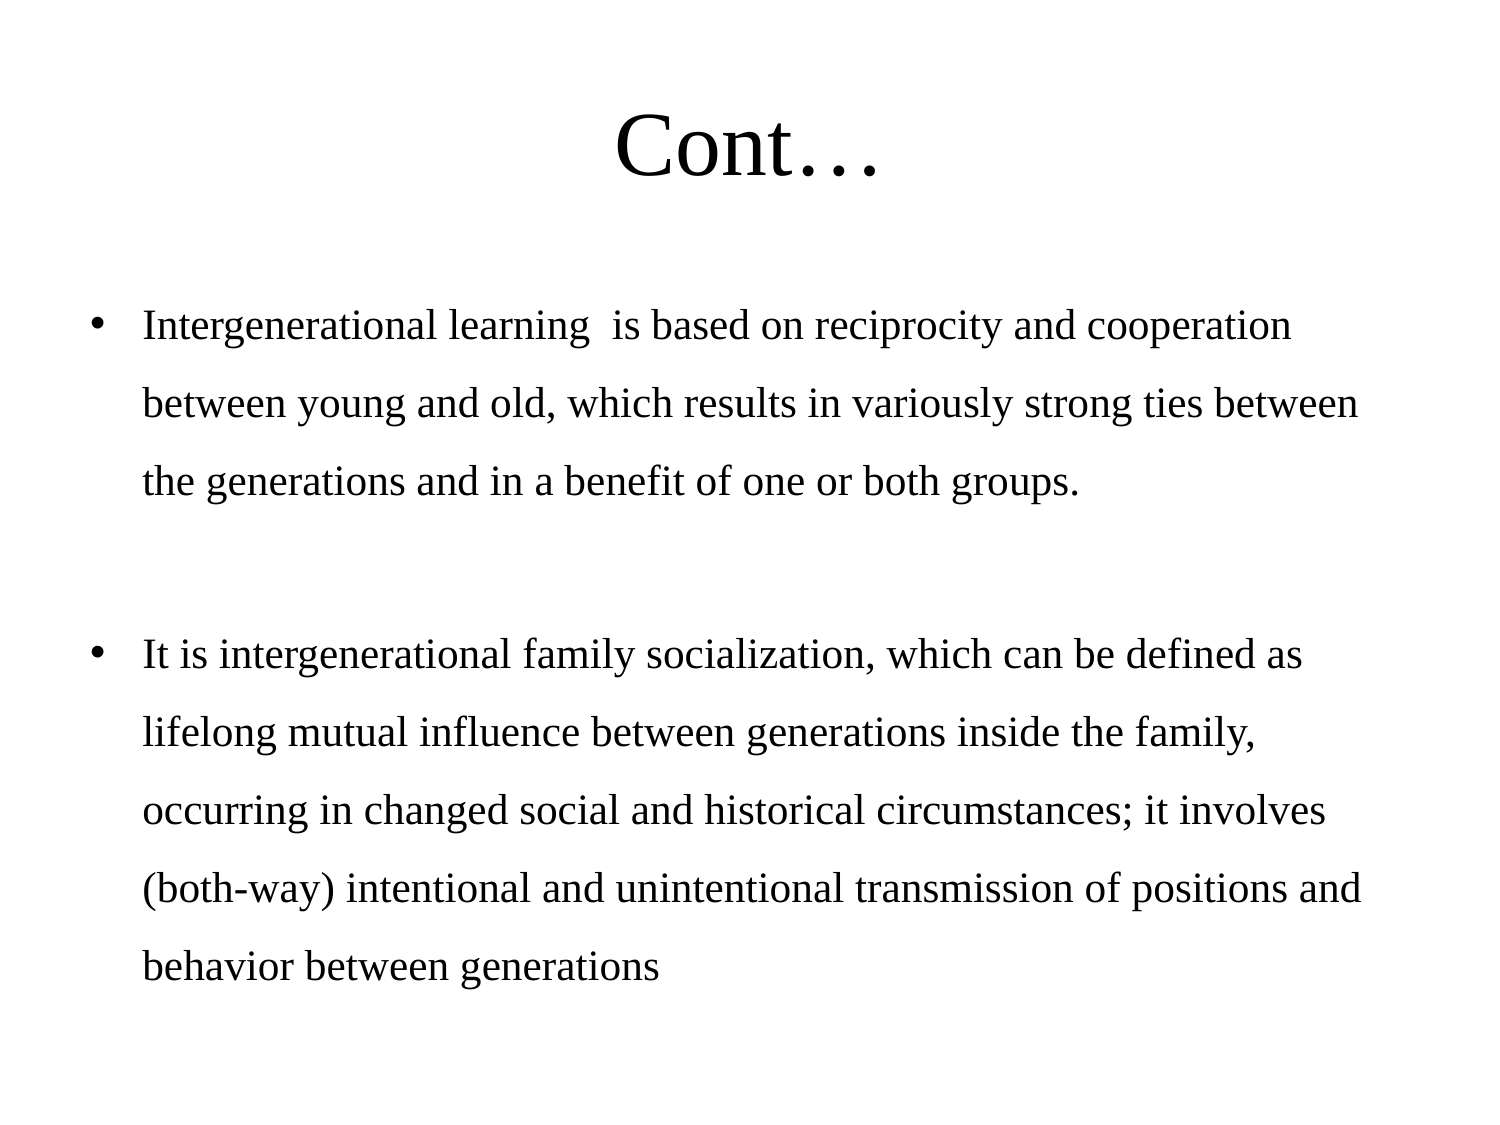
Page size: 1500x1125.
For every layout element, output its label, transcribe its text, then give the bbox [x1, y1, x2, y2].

title Cont… [75, 45, 1425, 233]
list Intergenerational learning is based on reciprocity and cooperation between young and old, which results in variously strong ties between the generations and in a benefit of one or both groups. It is intergenerational family socialization, which can be defined as lifelong mutual influence between generations inside the family, occurring in changed social and historical circumstances; it involves (both-way) intentional and unintentional transmission of positions and behavior between generations [75, 262, 1425, 1005]
